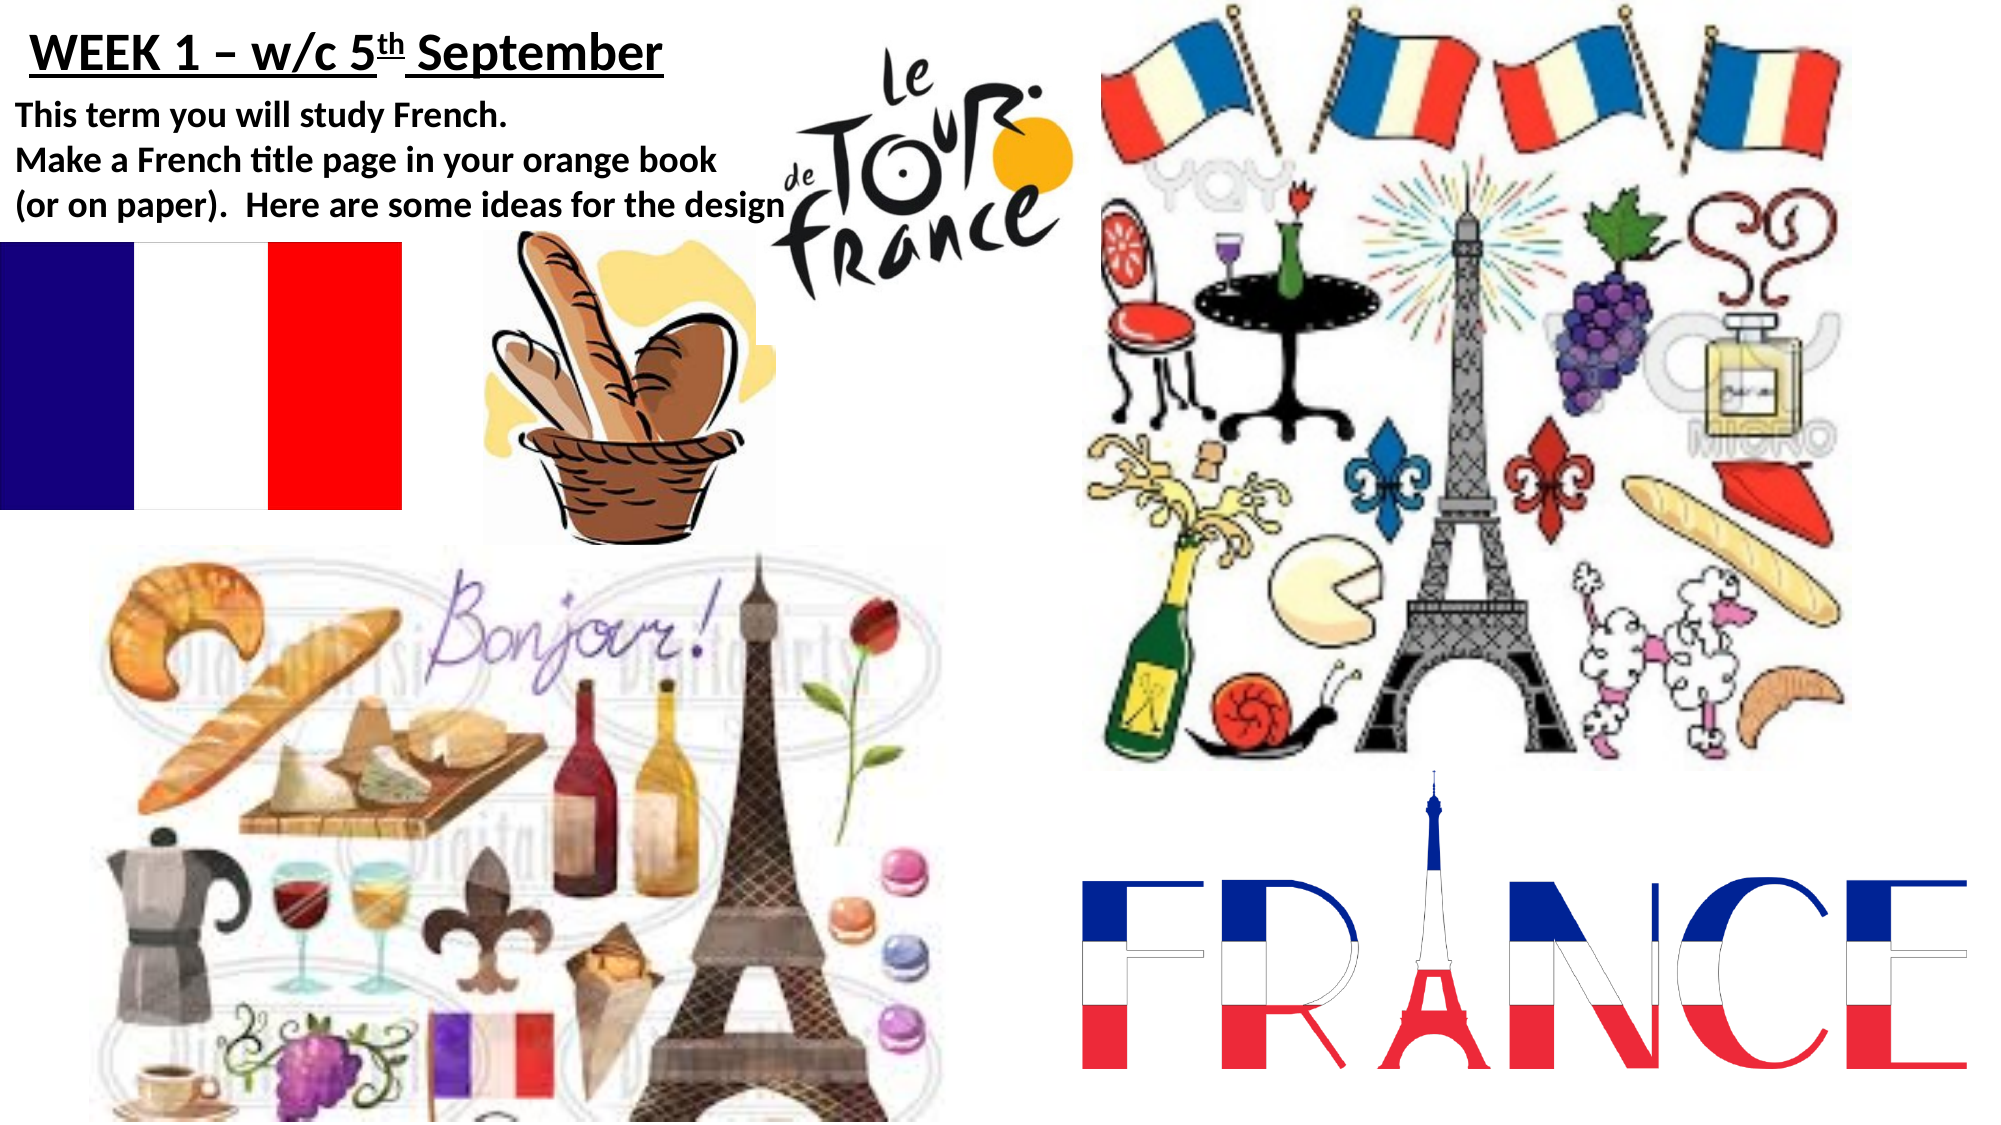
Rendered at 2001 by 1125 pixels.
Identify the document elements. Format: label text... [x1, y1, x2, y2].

picture [89, 0, 1967, 1122]
text_box WEEK 1 – w/c 5th September [14, 9, 727, 89]
text_box This term you will study French. Make a French title page in your orange book (or on paper). Here are some ideas for the design [0, 83, 756, 233]
picture [0, 242, 402, 510]
